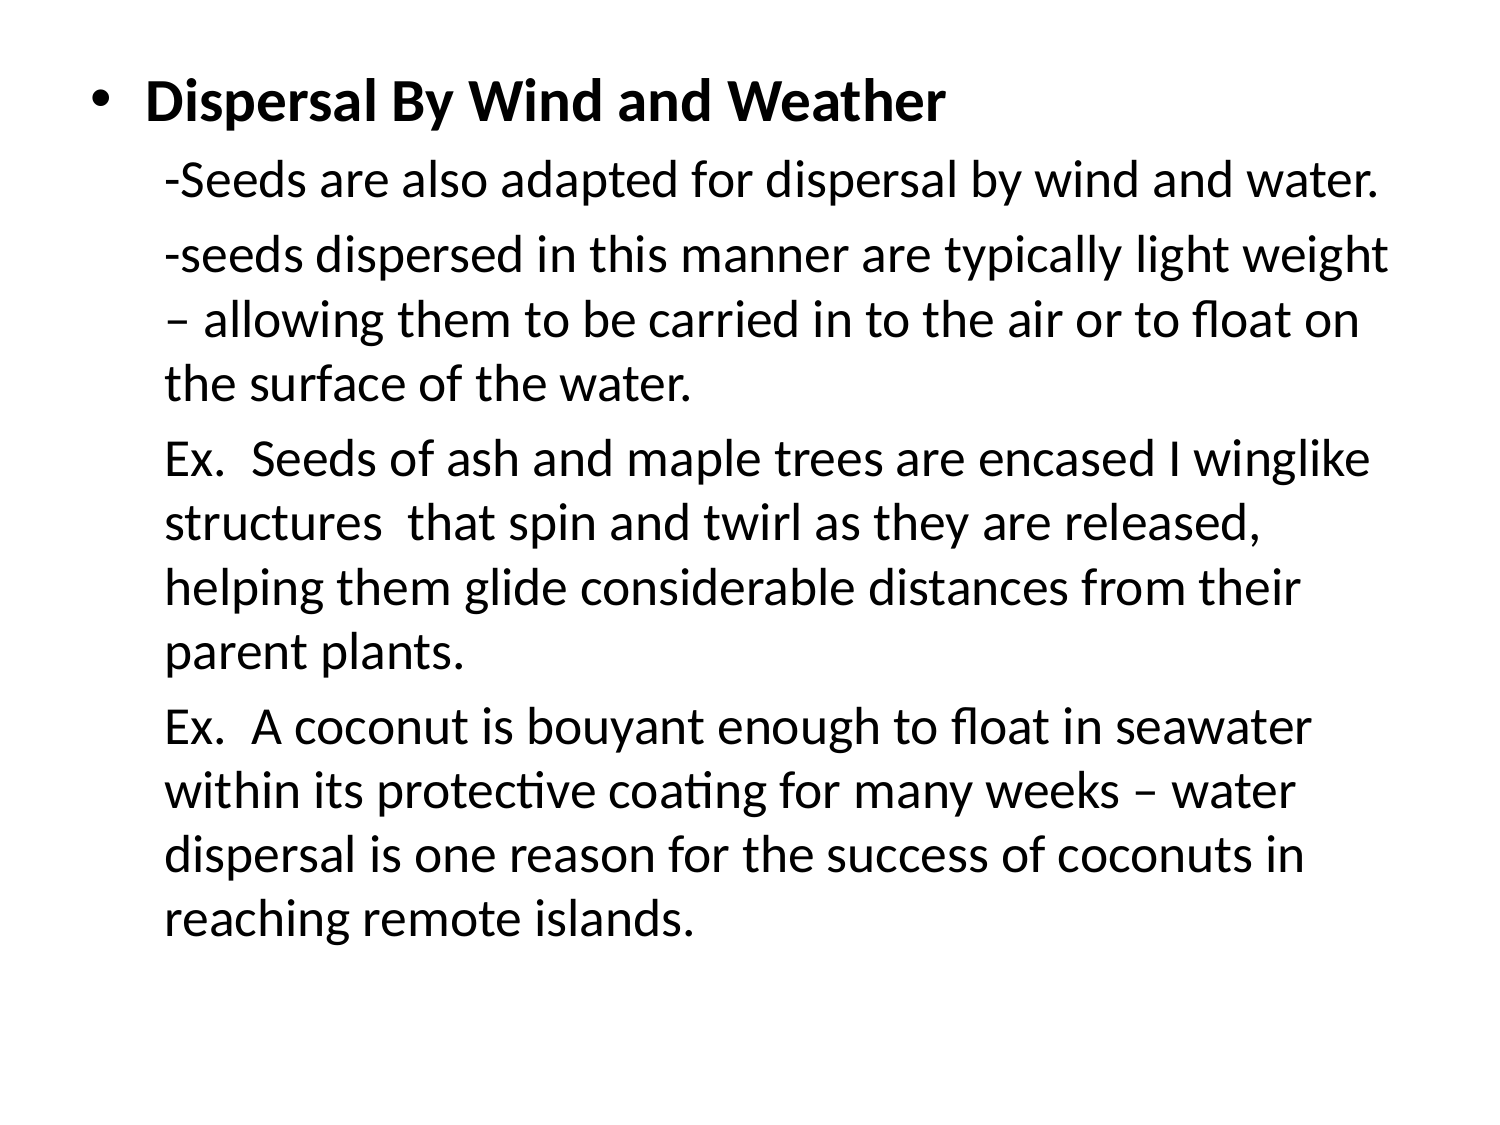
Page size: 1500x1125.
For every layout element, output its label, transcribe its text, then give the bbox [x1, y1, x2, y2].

list Dispersal By Wind and Weather -Seeds are also adapted for dispersal by wind and water. -seeds dispersed in this manner are typically light weight – allowing them to be carried in to the air or to float on the surface of the water. Ex. Seeds of ash and maple trees are encased I winglike structures that spin and twirl as they are released, helping them glide considerable distances from their parent plants. Ex. A coconut is bouyant enough to float in seawater within its protective coating for many weeks – water dispersal is one reason for the success of coconuts in reaching remote islands. [75, 52, 1425, 1005]
